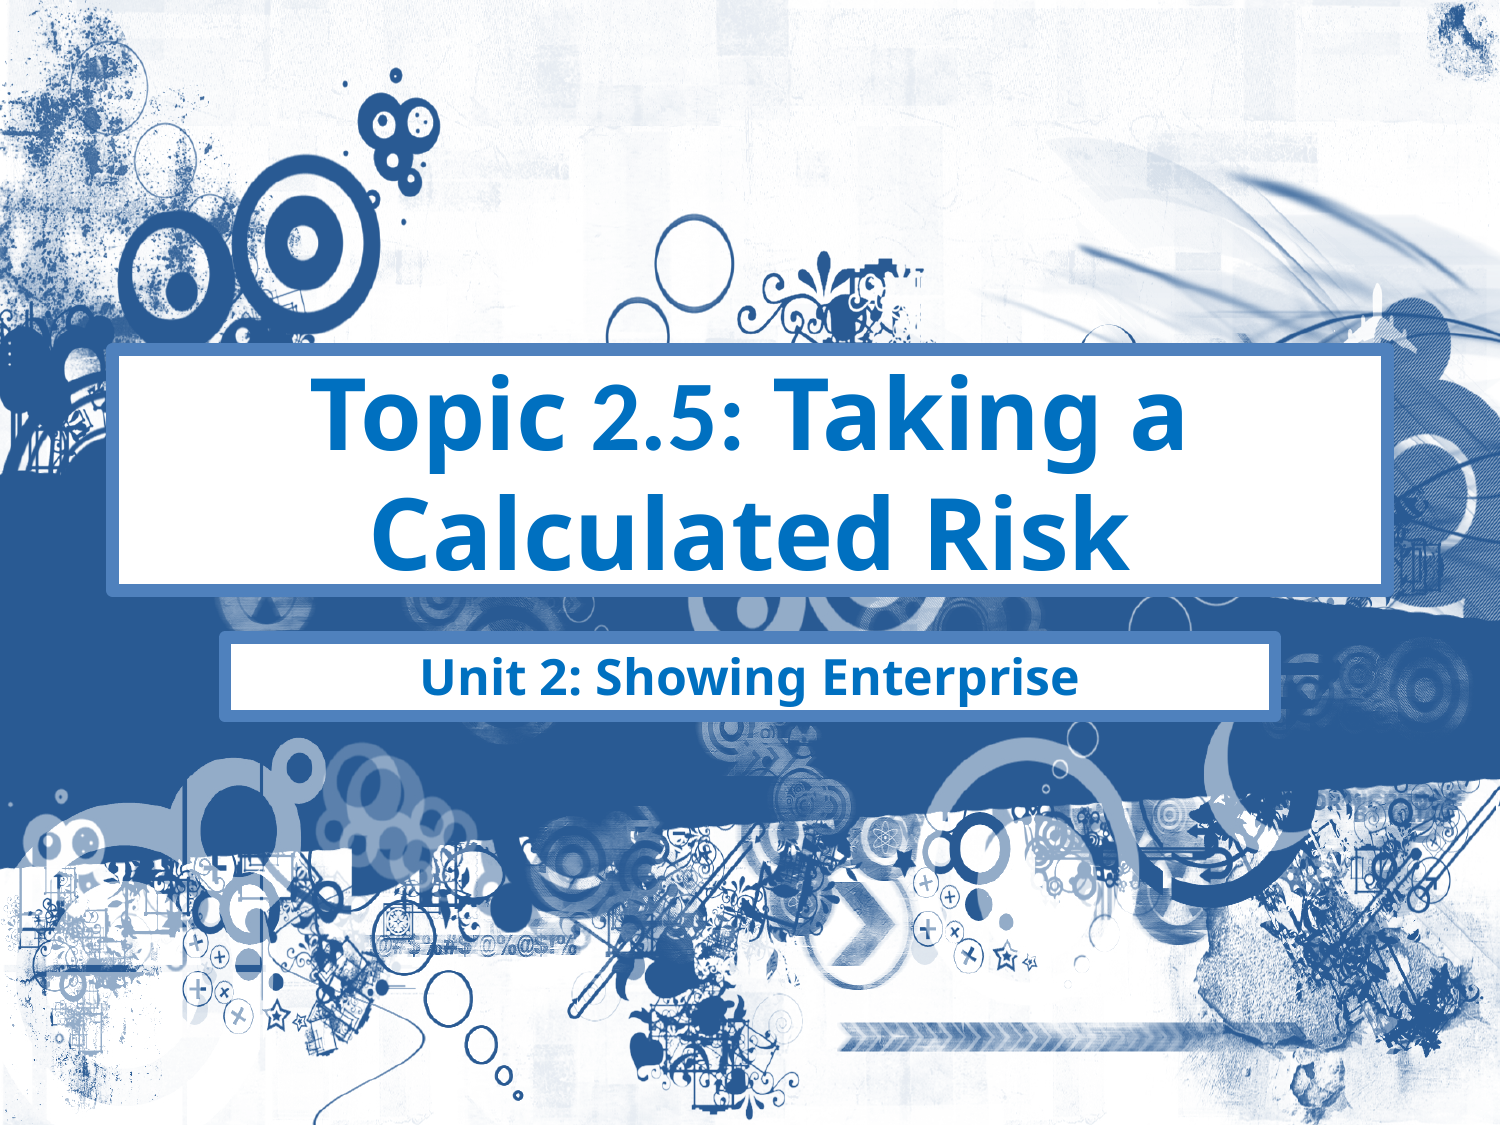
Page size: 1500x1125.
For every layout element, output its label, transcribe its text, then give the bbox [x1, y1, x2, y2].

subtitle Unit 2: Showing Enterprise [223, 635, 1277, 718]
title Topic 2.5: Taking a Calculated Risk [110, 347, 1390, 593]
